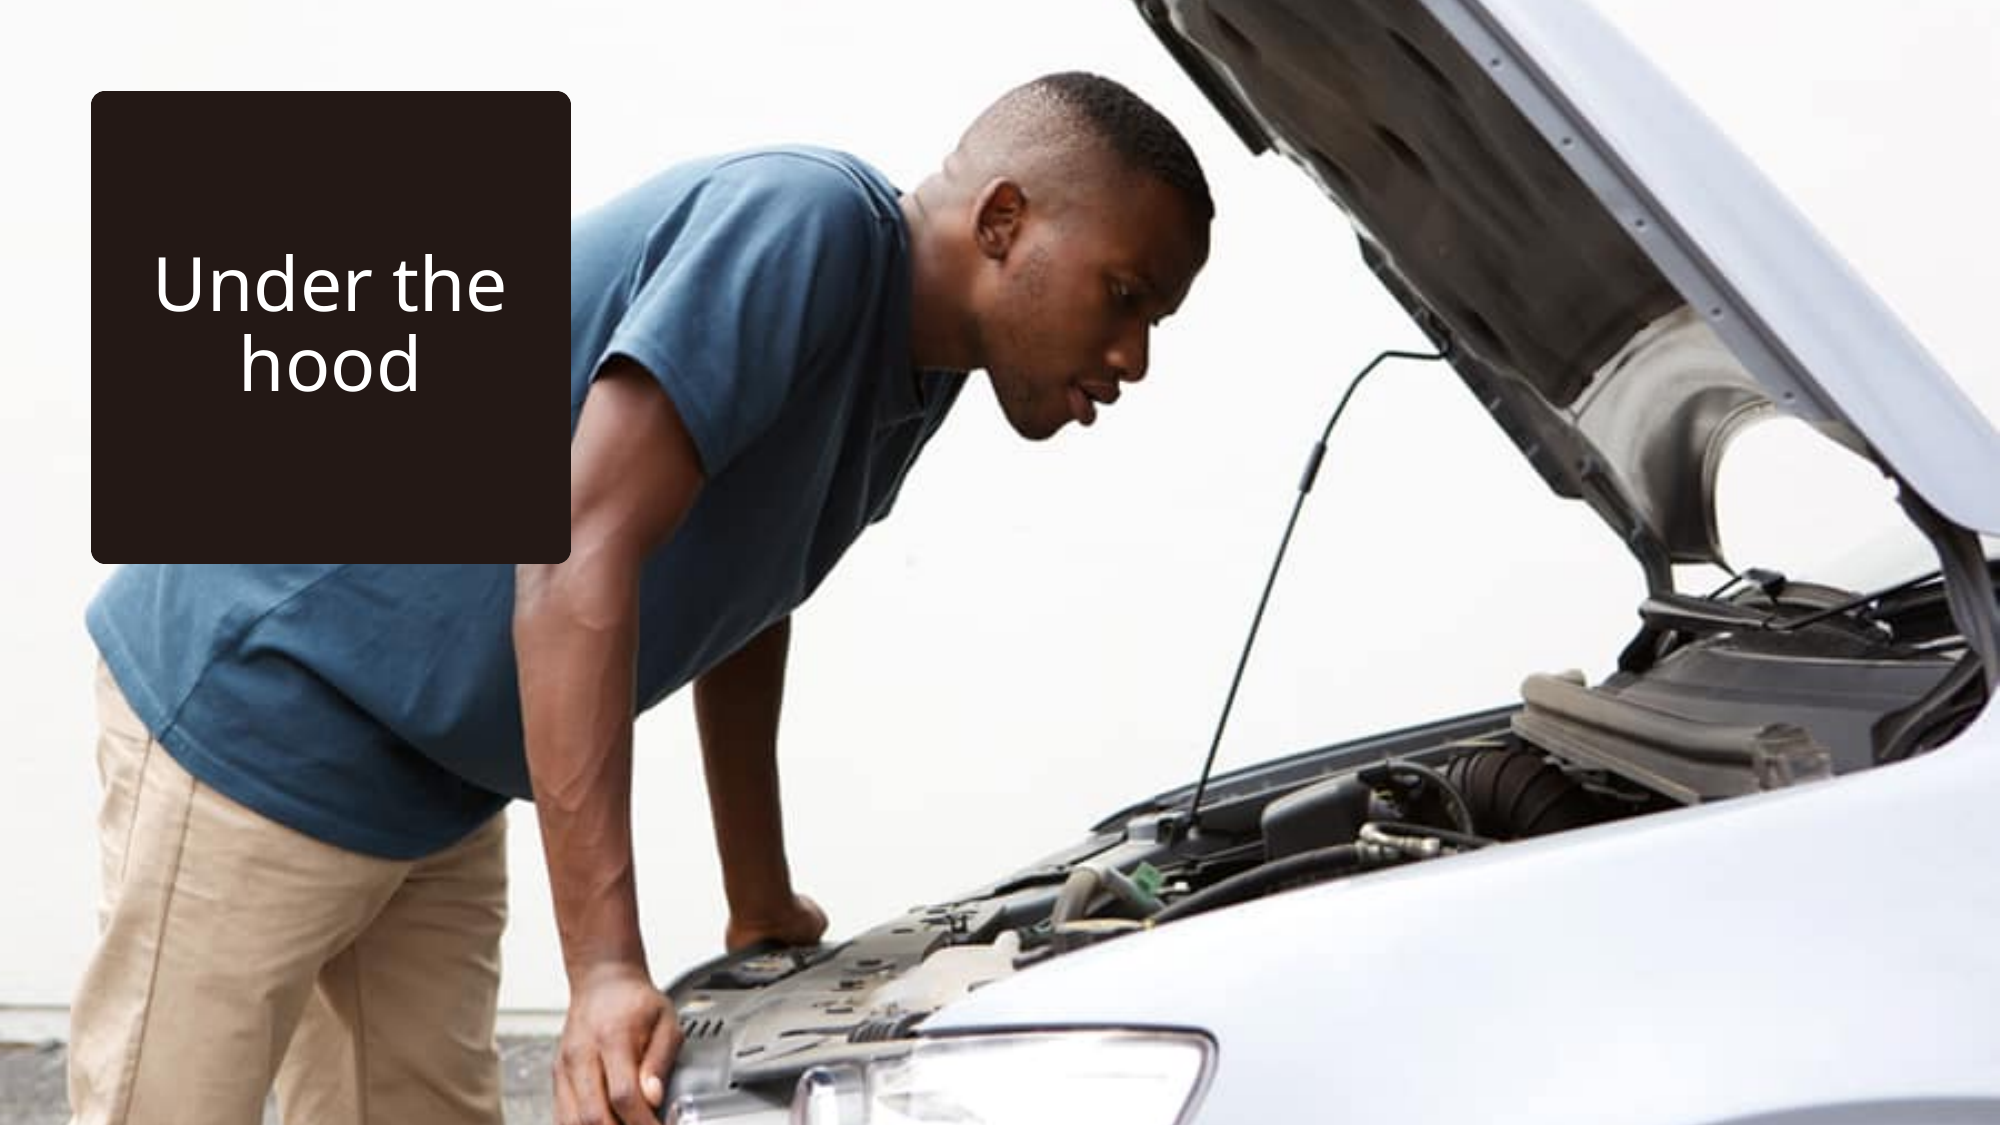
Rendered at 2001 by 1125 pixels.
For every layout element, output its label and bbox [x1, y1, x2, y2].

list [0, 0, 2000, 1125]
